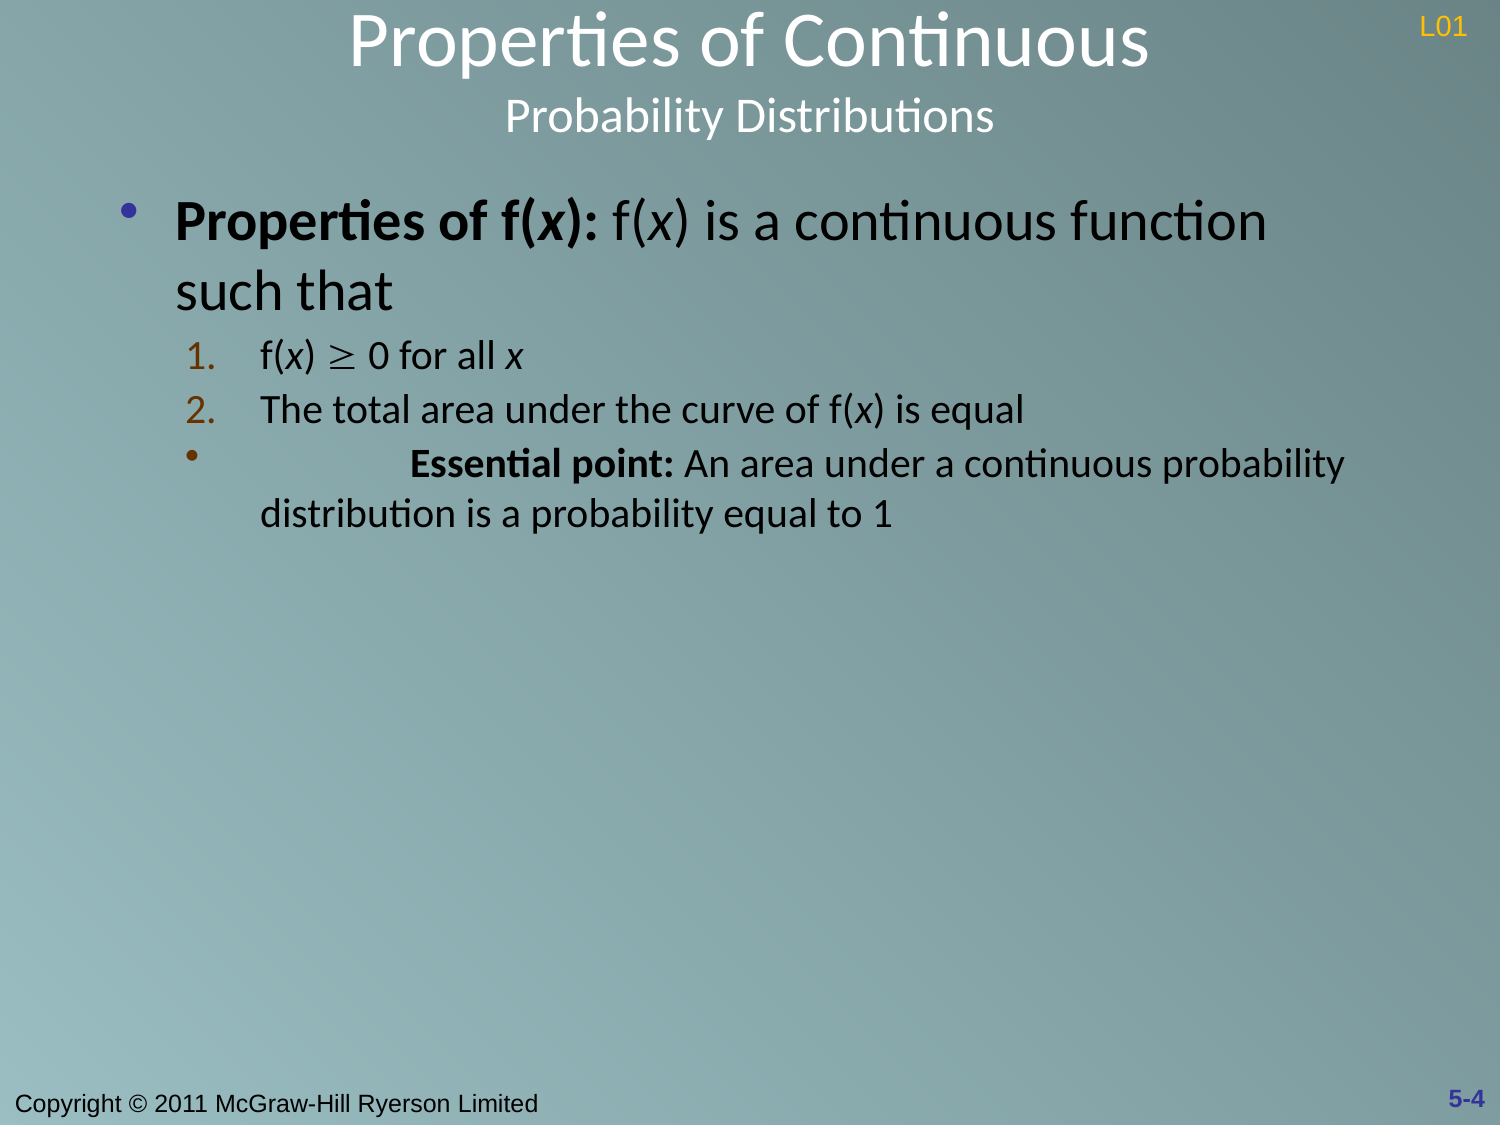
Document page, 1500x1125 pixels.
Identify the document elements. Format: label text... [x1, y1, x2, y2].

text_box L01 [1387, 0, 1500, 50]
slide_number 5-4 [1149, 1074, 1500, 1125]
title Properties of Continuous Probability Distributions [99, 0, 1400, 151]
text_box [187, 212, 1425, 480]
list Properties of f(x): f(x) is a continuous function such that f(x)  0 for all x The total area under the curve of f(x) is equal Essential point: An area under a continuous probability distribution is a probability equal to 1 [104, 174, 1405, 1063]
